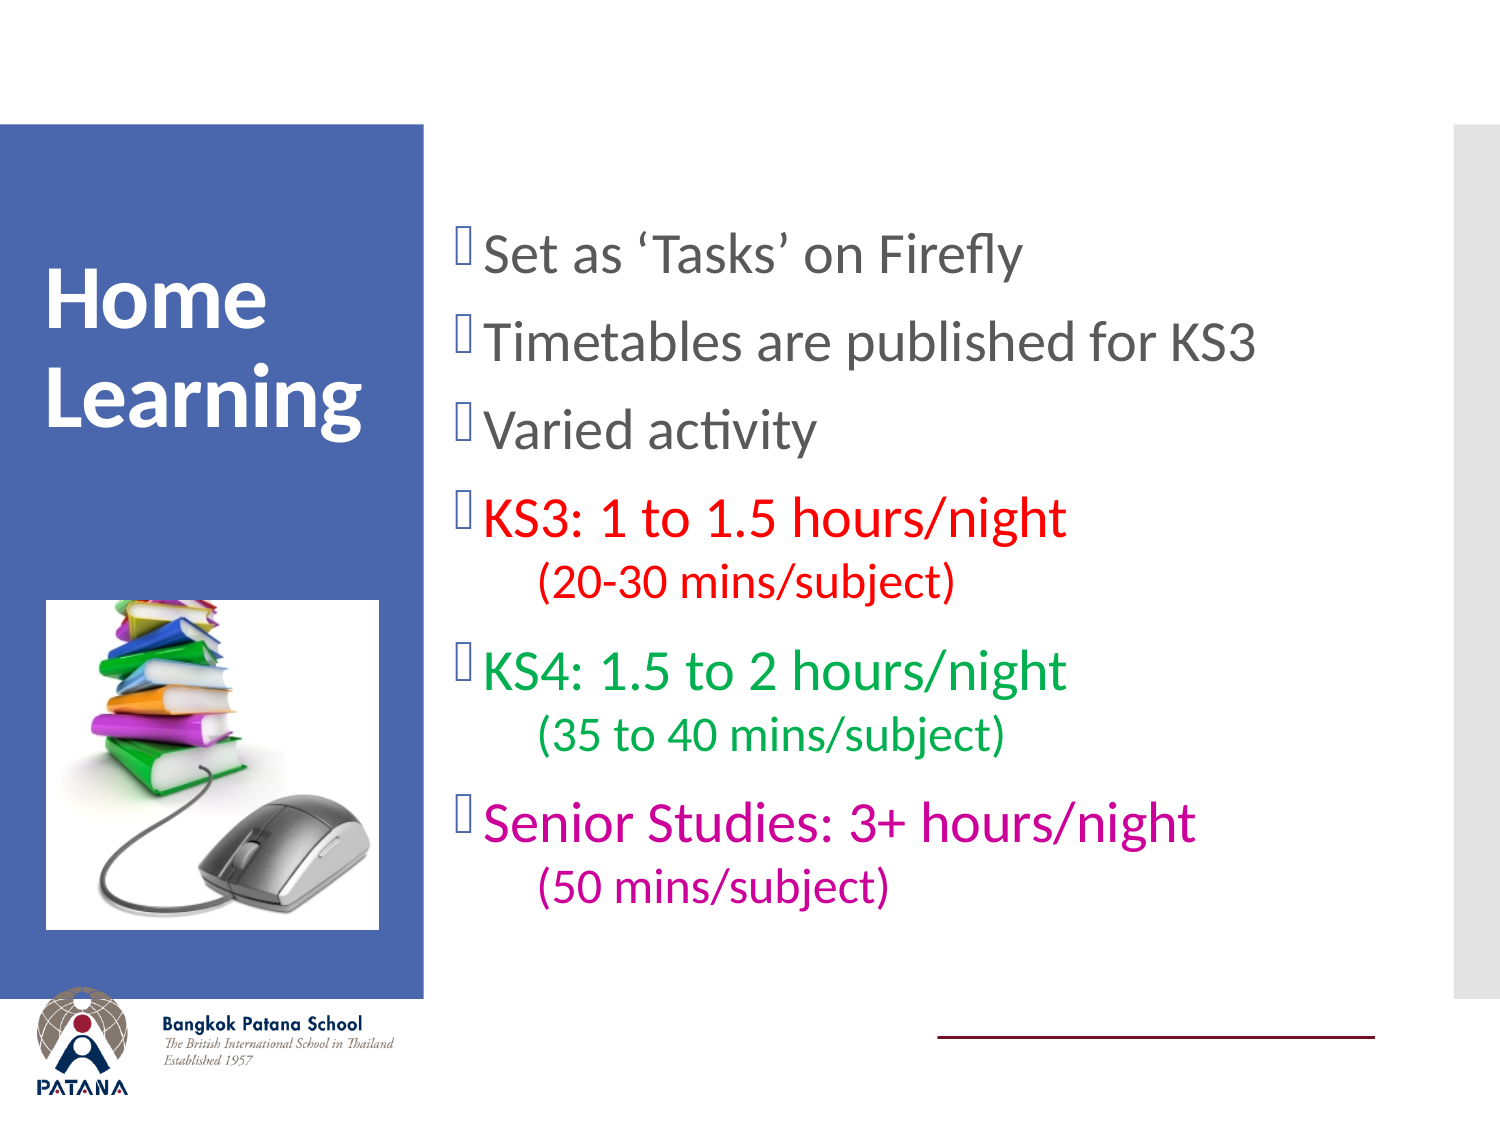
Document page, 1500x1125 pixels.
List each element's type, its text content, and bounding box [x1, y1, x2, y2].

list Set as ‘Tasks’ on Firefly Timetables are published for KS3 Varied activity KS3: 1 to 1.5 hours/night (20-30 mins/subject) KS4: 1.5 to 2 hours/night (35 to 40 mins/subject) Senior Studies: 3+ hours/night (50 mins/subject) [439, 208, 1483, 930]
title Home Learning [29, 172, 396, 525]
picture [46, 600, 379, 930]
picture [37, 987, 394, 1095]
